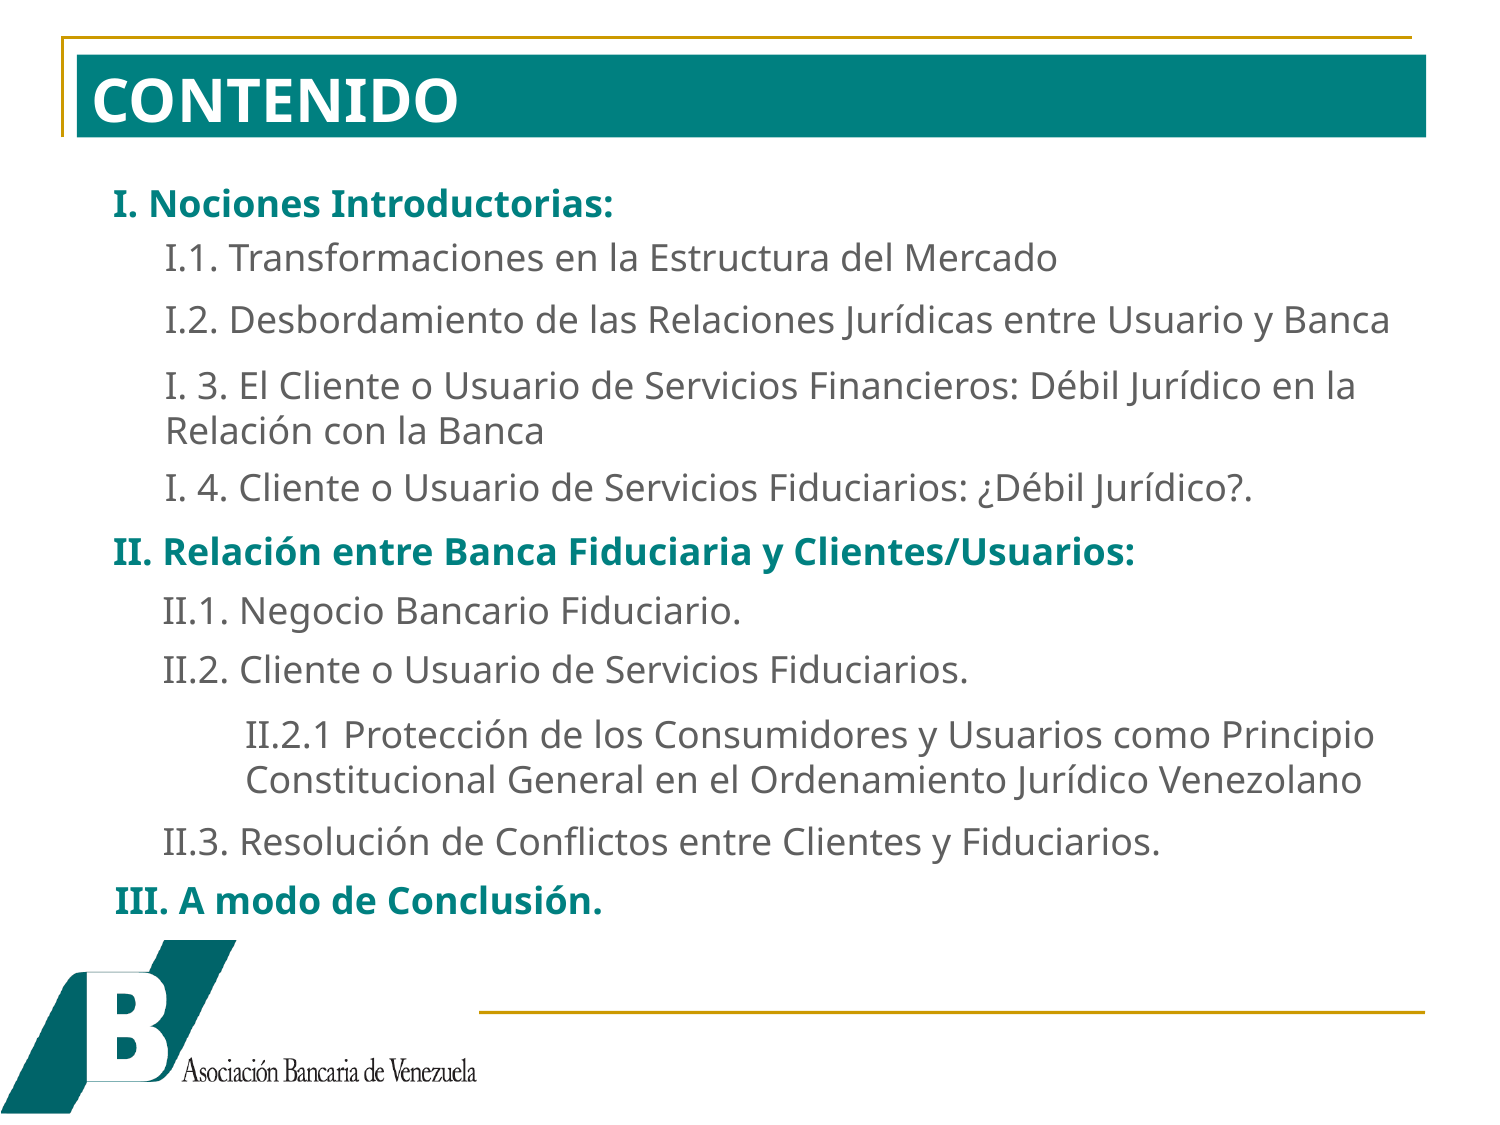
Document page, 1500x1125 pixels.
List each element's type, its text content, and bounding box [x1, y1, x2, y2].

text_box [0, 172, 1500, 930]
title CONTENIDO [76, 54, 1427, 138]
picture [0, 940, 479, 1114]
